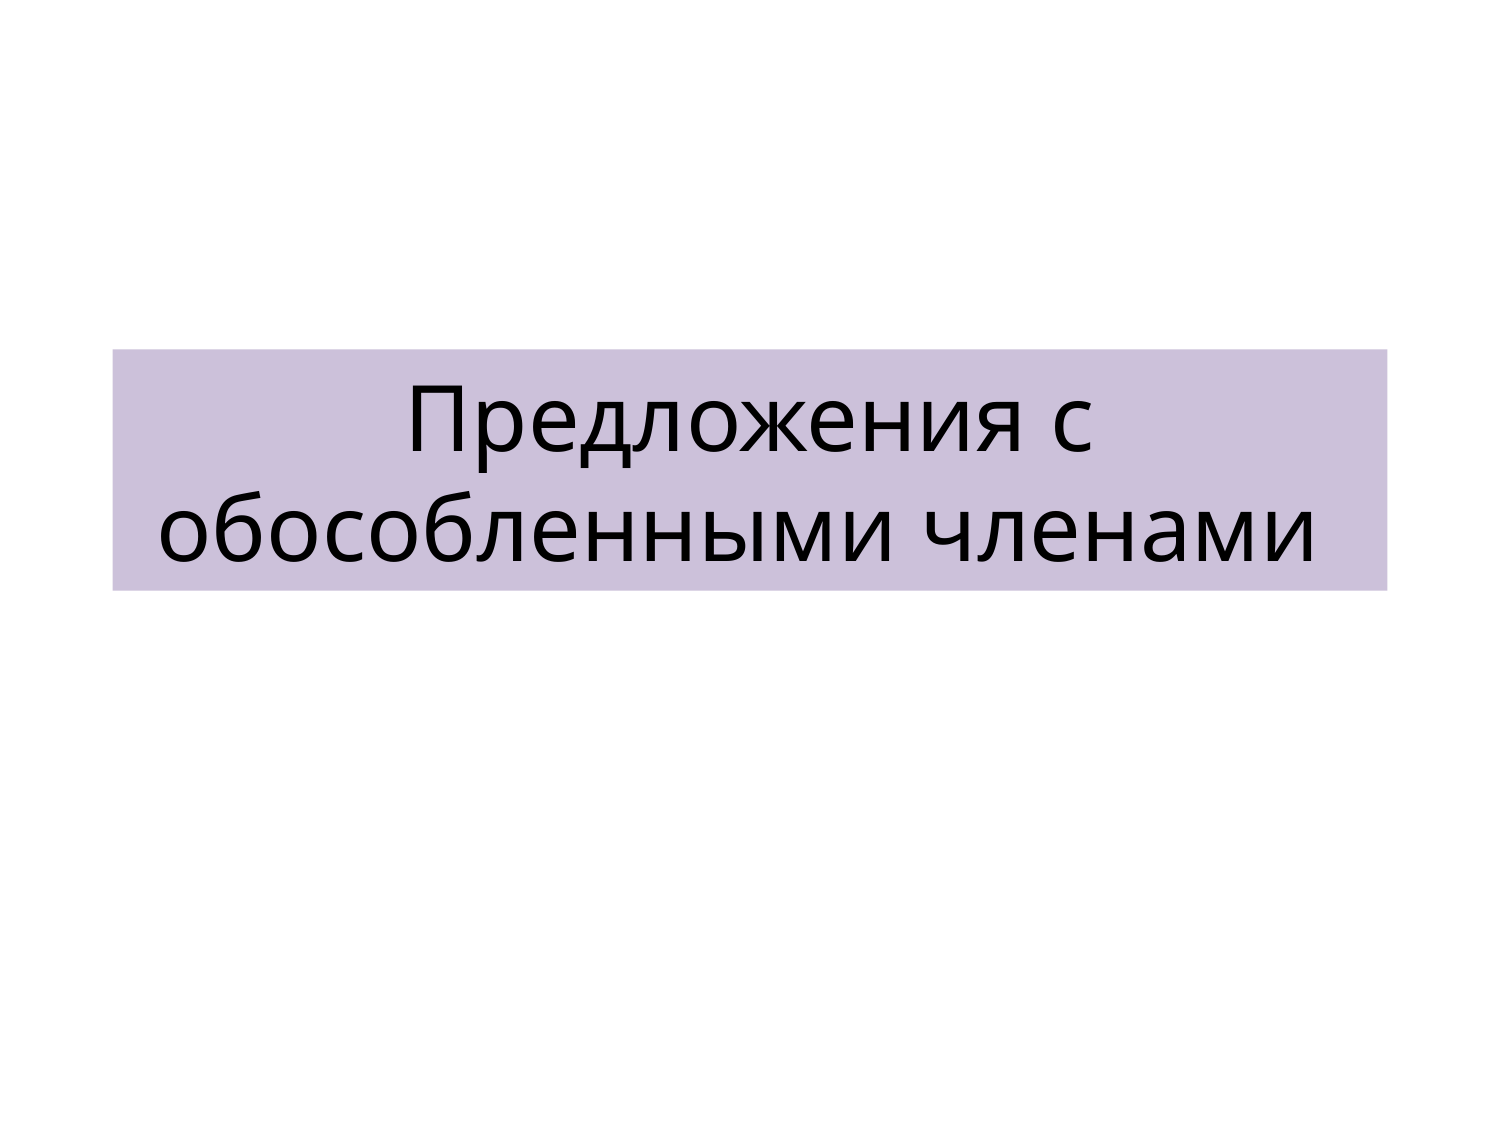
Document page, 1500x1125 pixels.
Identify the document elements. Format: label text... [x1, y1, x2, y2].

title Предложения с обособленными членами [112, 349, 1388, 591]
